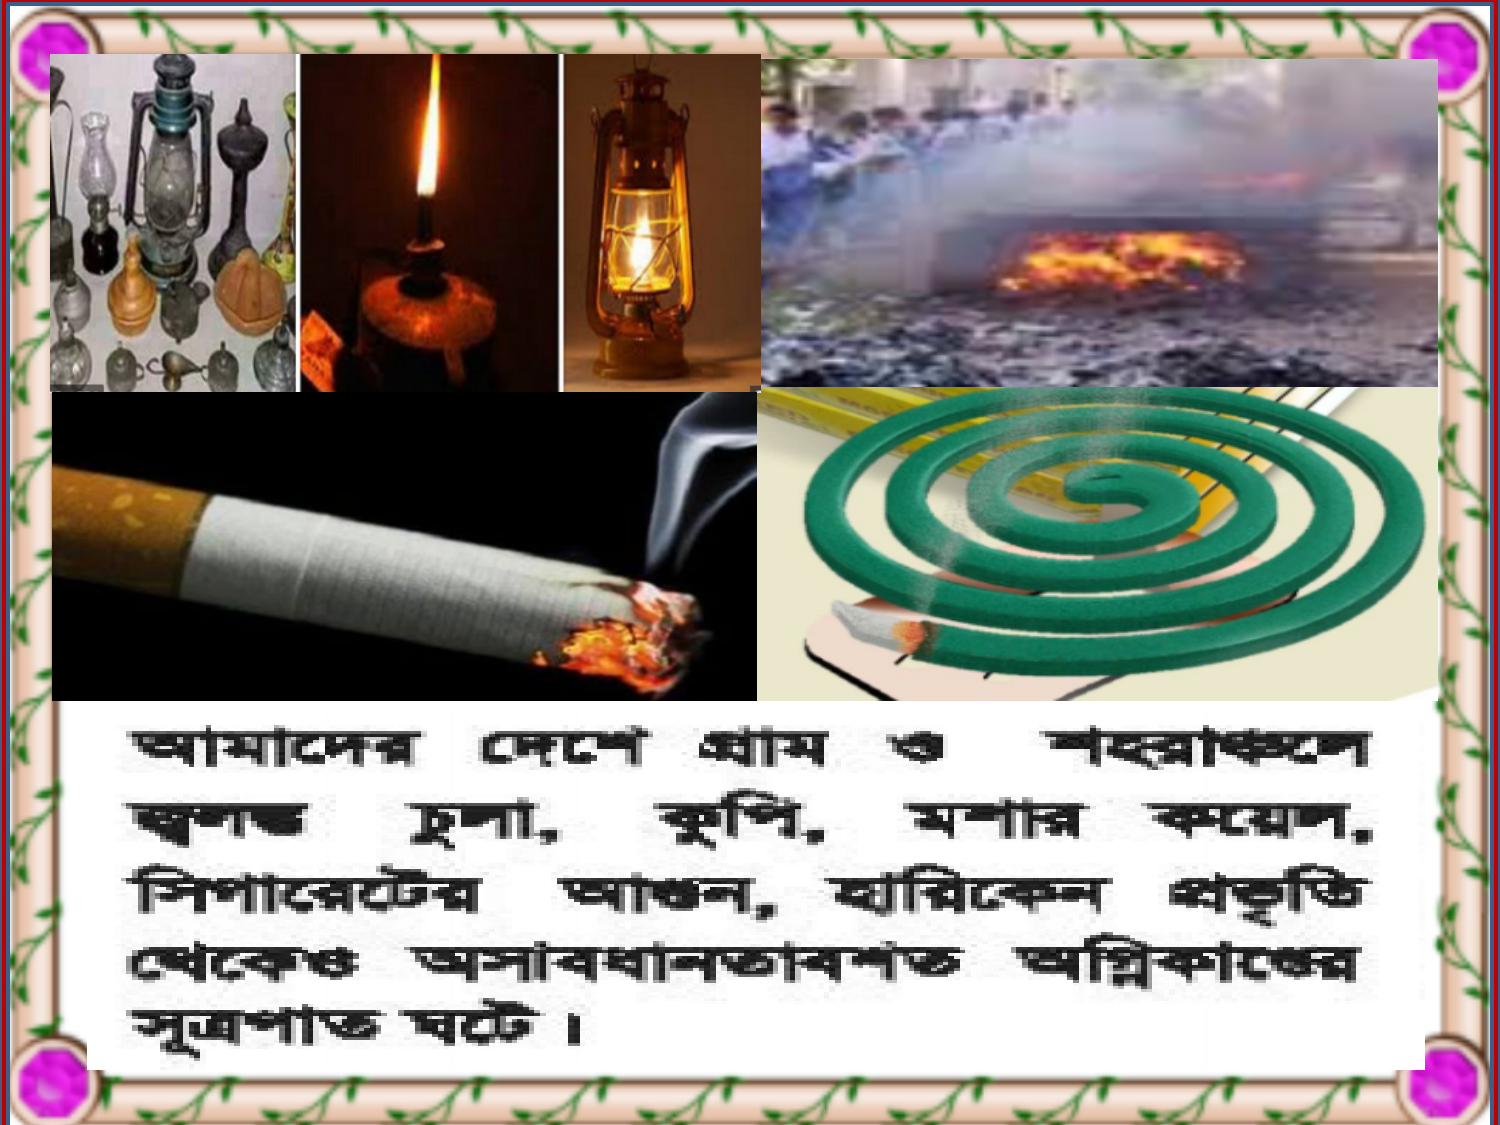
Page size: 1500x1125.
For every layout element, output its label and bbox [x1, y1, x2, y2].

picture [49, 54, 1438, 701]
picture [87, 706, 1426, 1070]
